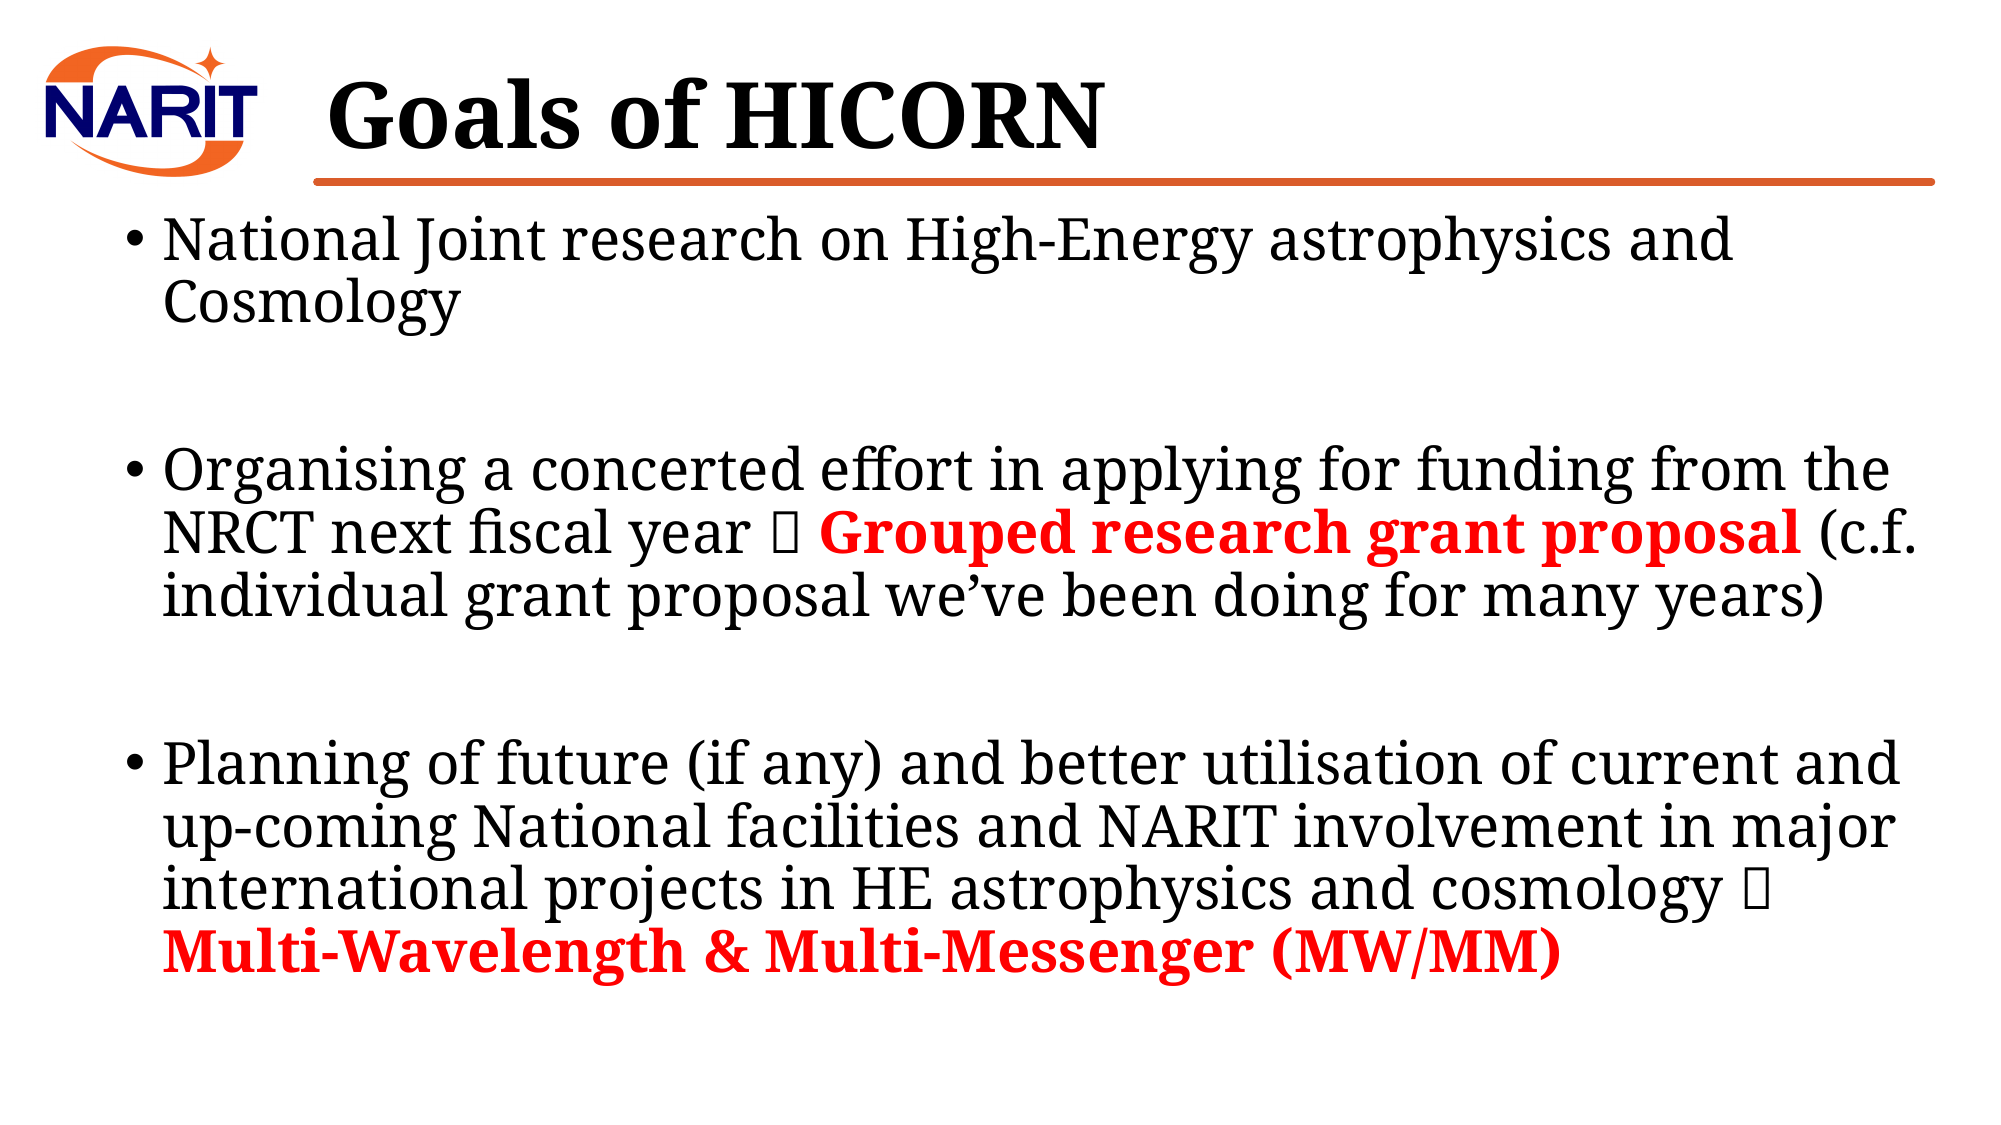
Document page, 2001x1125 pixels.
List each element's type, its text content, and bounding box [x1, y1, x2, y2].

list National Joint research on High-Energy astrophysics and Cosmology Organising a concerted effort in applying for funding from the NRCT next fiscal year  Grouped research grant proposal (c.f. individual grant proposal we’ve been doing for many years) Planning of future (if any) and better utilisation of current and up-coming National facilities and NARIT involvement in major international projects in HE astrophysics and cosmology  Multi-Wavelength & Multi-Messenger (MW/MM) [109, 202, 1965, 1044]
picture [11, 34, 277, 198]
title Goals of HICORN [310, 20, 1932, 202]
